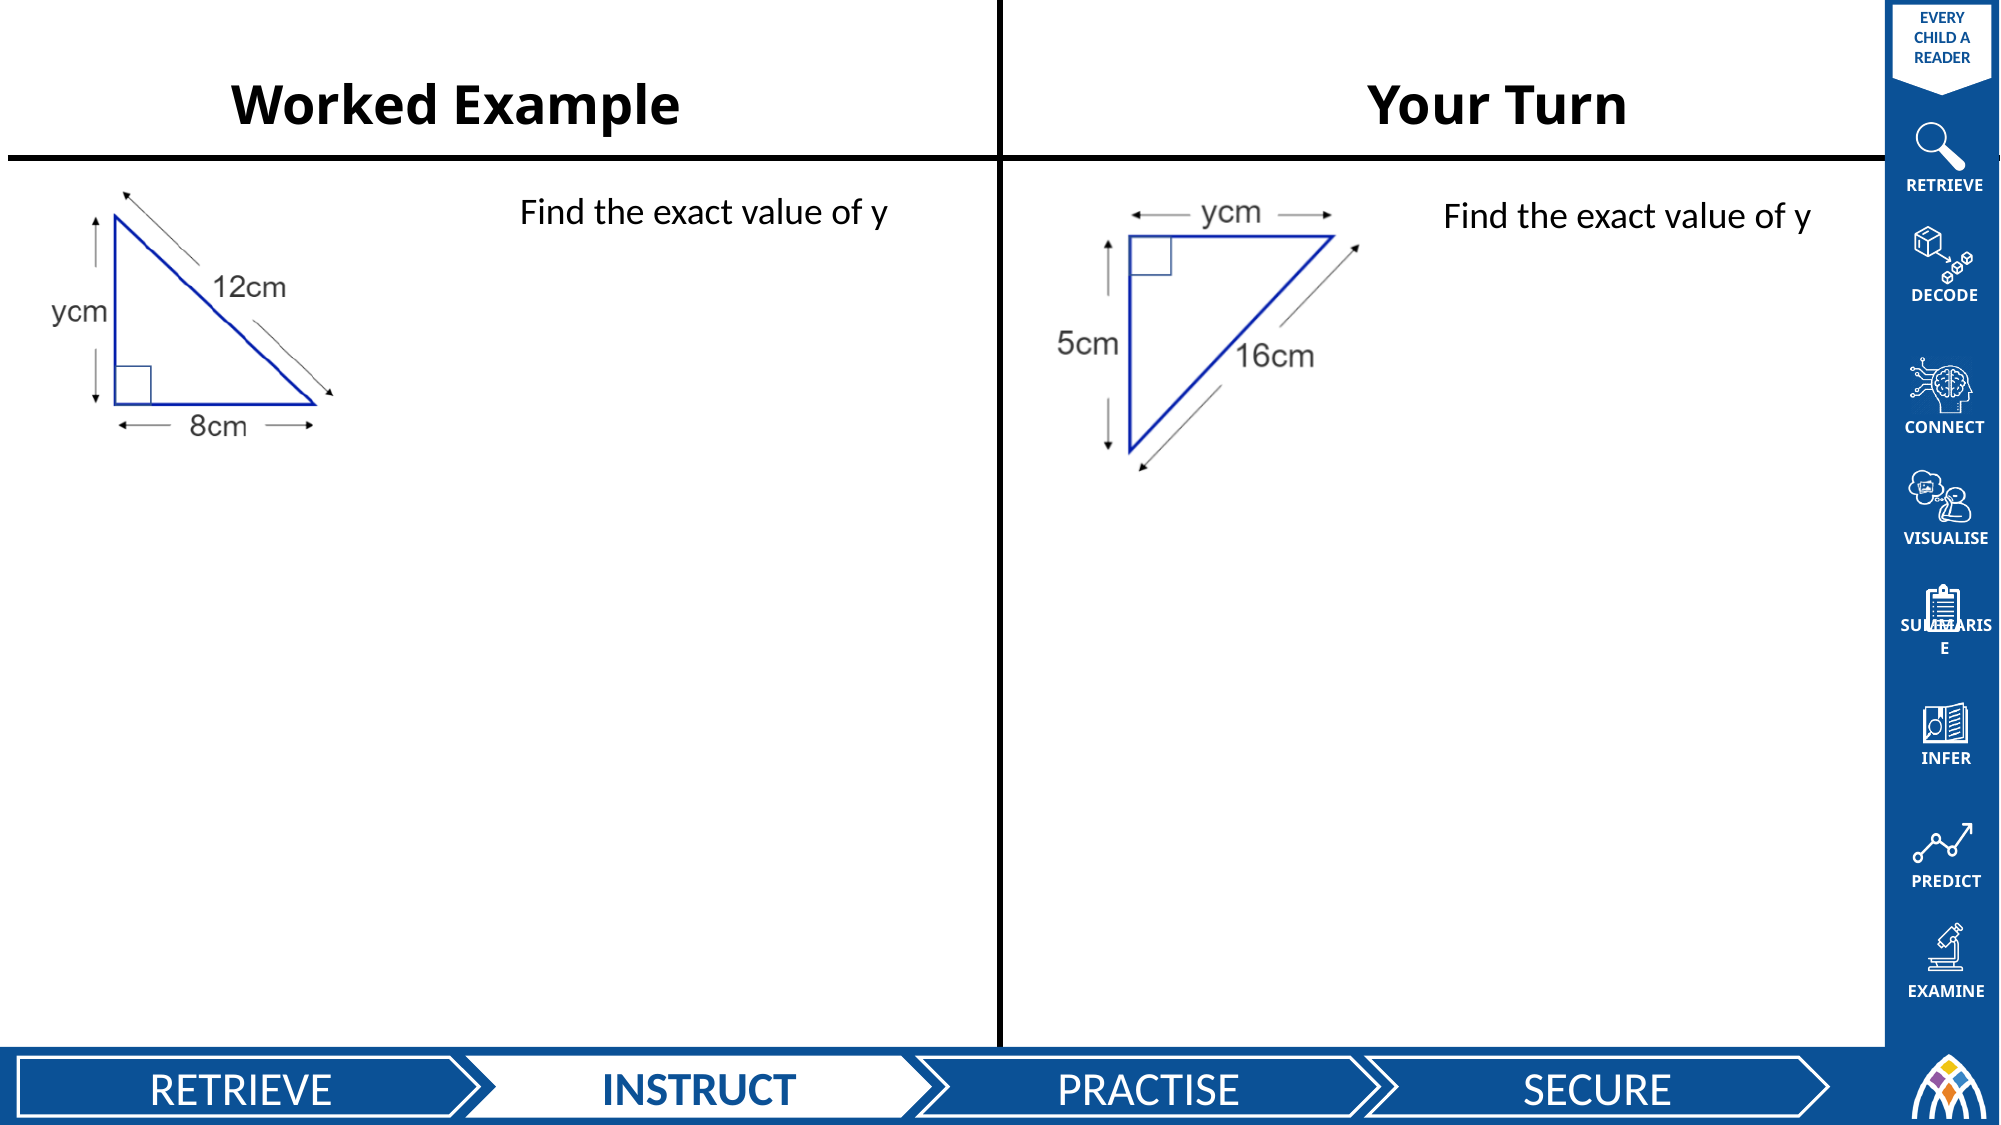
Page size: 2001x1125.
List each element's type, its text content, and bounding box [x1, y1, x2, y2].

text_box Find the exact value of y [505, 179, 923, 239]
picture [1910, 1053, 1991, 1120]
picture [1033, 179, 1393, 483]
picture [19, 179, 413, 467]
text_box Find the exact value of y [1428, 183, 1847, 244]
